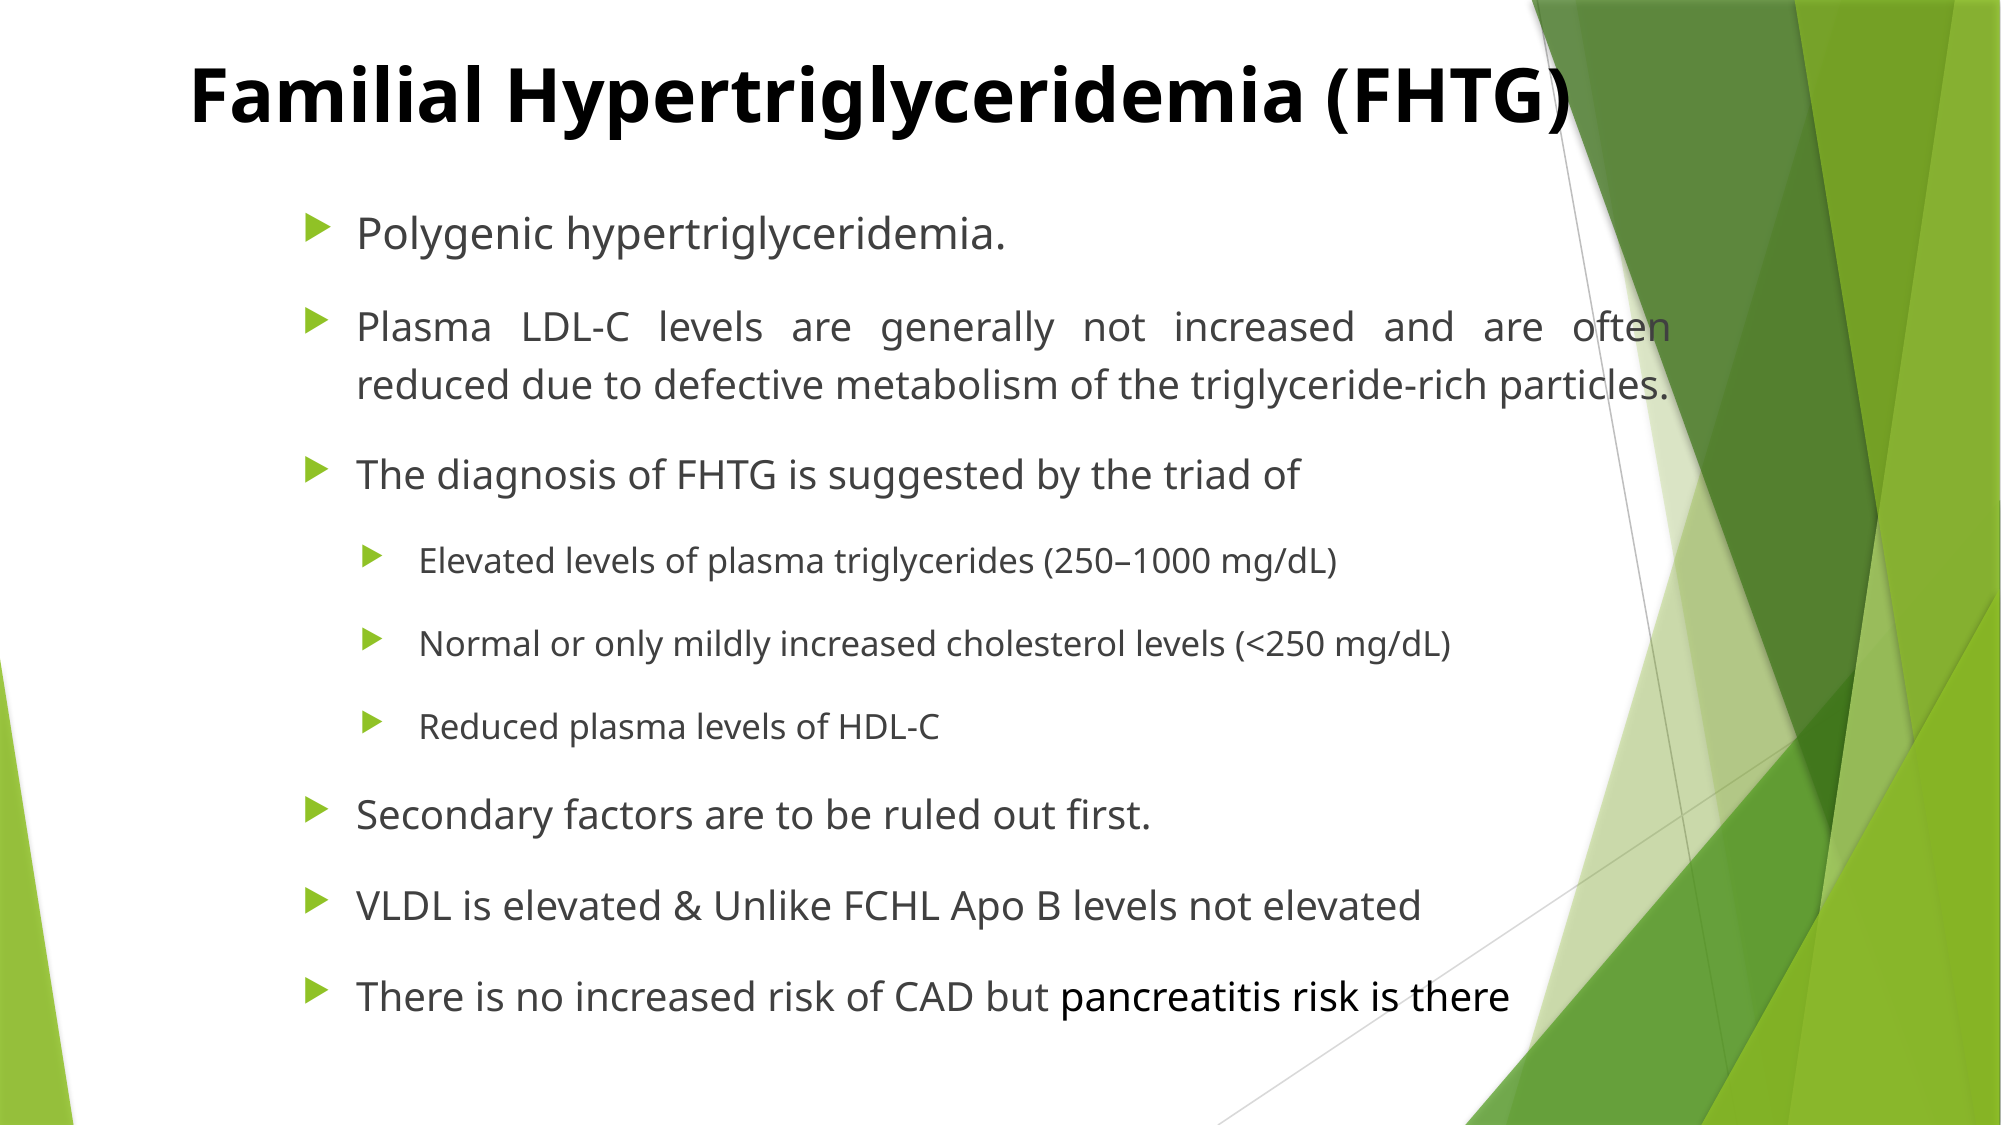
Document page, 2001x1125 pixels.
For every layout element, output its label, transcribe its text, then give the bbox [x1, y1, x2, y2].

list Polygenic hypertriglyceridemia. Plasma LDL-C levels are generally not increased and are often reduced due to defective metabolism of the triglyceride-rich particles. The diagnosis of FHTG is suggested by the triad of Elevated levels of plasma triglycerides (250–1000 mg/dL) Normal or only mildly increased cholesterol levels (<250 mg/dL) Reduced plasma levels of HDL-C Secondary factors are to be ruled out first. VLDL is elevated & Unlike FCHL Apo B levels not elevated There is no increased risk of CAD but pancreatitis risk is there [287, 187, 1688, 1088]
title Familial Hypertriglyceridemia (FHTG) [130, 39, 1631, 240]
